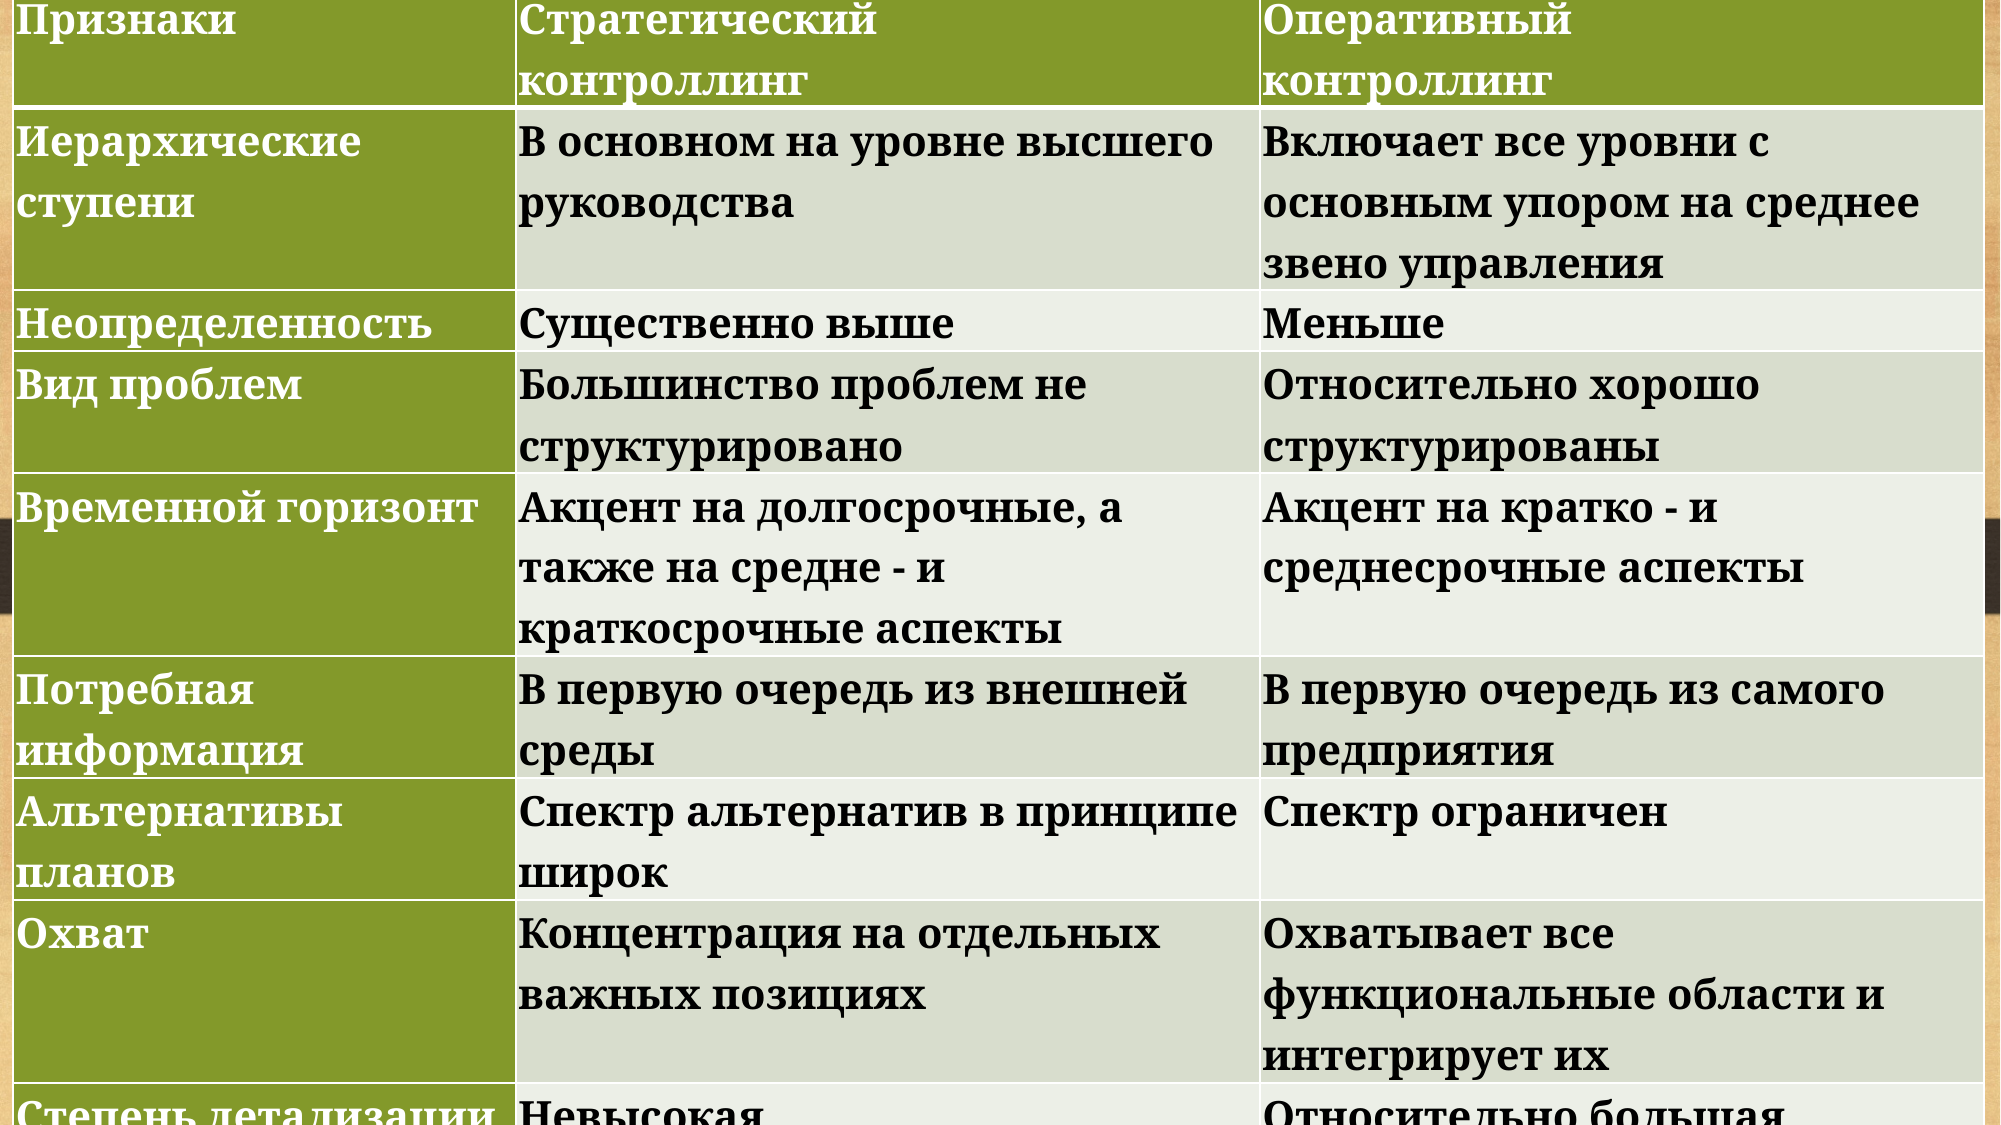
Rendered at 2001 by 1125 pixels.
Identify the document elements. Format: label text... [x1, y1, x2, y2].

table_cell Временной горизонт [14, 474, 515, 655]
table_cell В первую очередь из самого предприятия [1261, 657, 1983, 777]
table_cell Невысокая [517, 1084, 1259, 1125]
table_cell Спектр альтернатив в принципе широк [517, 779, 1259, 899]
table_cell Меньше [1261, 291, 1983, 350]
table_cell Альтернативы планов [14, 779, 515, 899]
picture [1985, 0, 2001, 1125]
table_cell Концентрация на отдельных важных позициях [517, 901, 1259, 1082]
table_cell В первую очередь из внешней среды [517, 657, 1259, 777]
table_cell Охватывает все функциональные области и интегрирует их [1261, 901, 1983, 1082]
table_cell Потребная информация [14, 657, 515, 777]
table_header Признаки [14, 0, 515, 105]
table_cell Неопределенность [14, 291, 515, 350]
table_cell Относительно большая [1261, 1084, 1983, 1125]
table_cell Включает все уровни с основным упором на среднее звено управления [1261, 110, 1983, 289]
table_cell Акцент на долгосрочные, а также на средне - и краткосрочные аспекты [517, 474, 1259, 655]
table_cell Степень детализации [14, 1084, 515, 1125]
table_cell Иерархические ступени [14, 110, 515, 289]
table_cell Относительно хорошо структурированы [1261, 352, 1983, 472]
table_cell Спектр ограничен [1261, 779, 1983, 899]
table_cell Охват [14, 901, 515, 1082]
table_cell Существенно выше [517, 291, 1259, 350]
table_cell В основном на уровне высшего руководства [517, 110, 1259, 289]
table_cell Акцент на кратко - и среднесрочные аспекты [1261, 474, 1983, 655]
picture [0, 0, 12, 1125]
table_cell Большинство проблем не структурировано [517, 352, 1259, 472]
table_header Оперативный контроллинг [1261, 0, 1983, 105]
table_header Стратегический контроллинг [517, 0, 1259, 105]
table_cell Вид проблем [14, 352, 515, 472]
